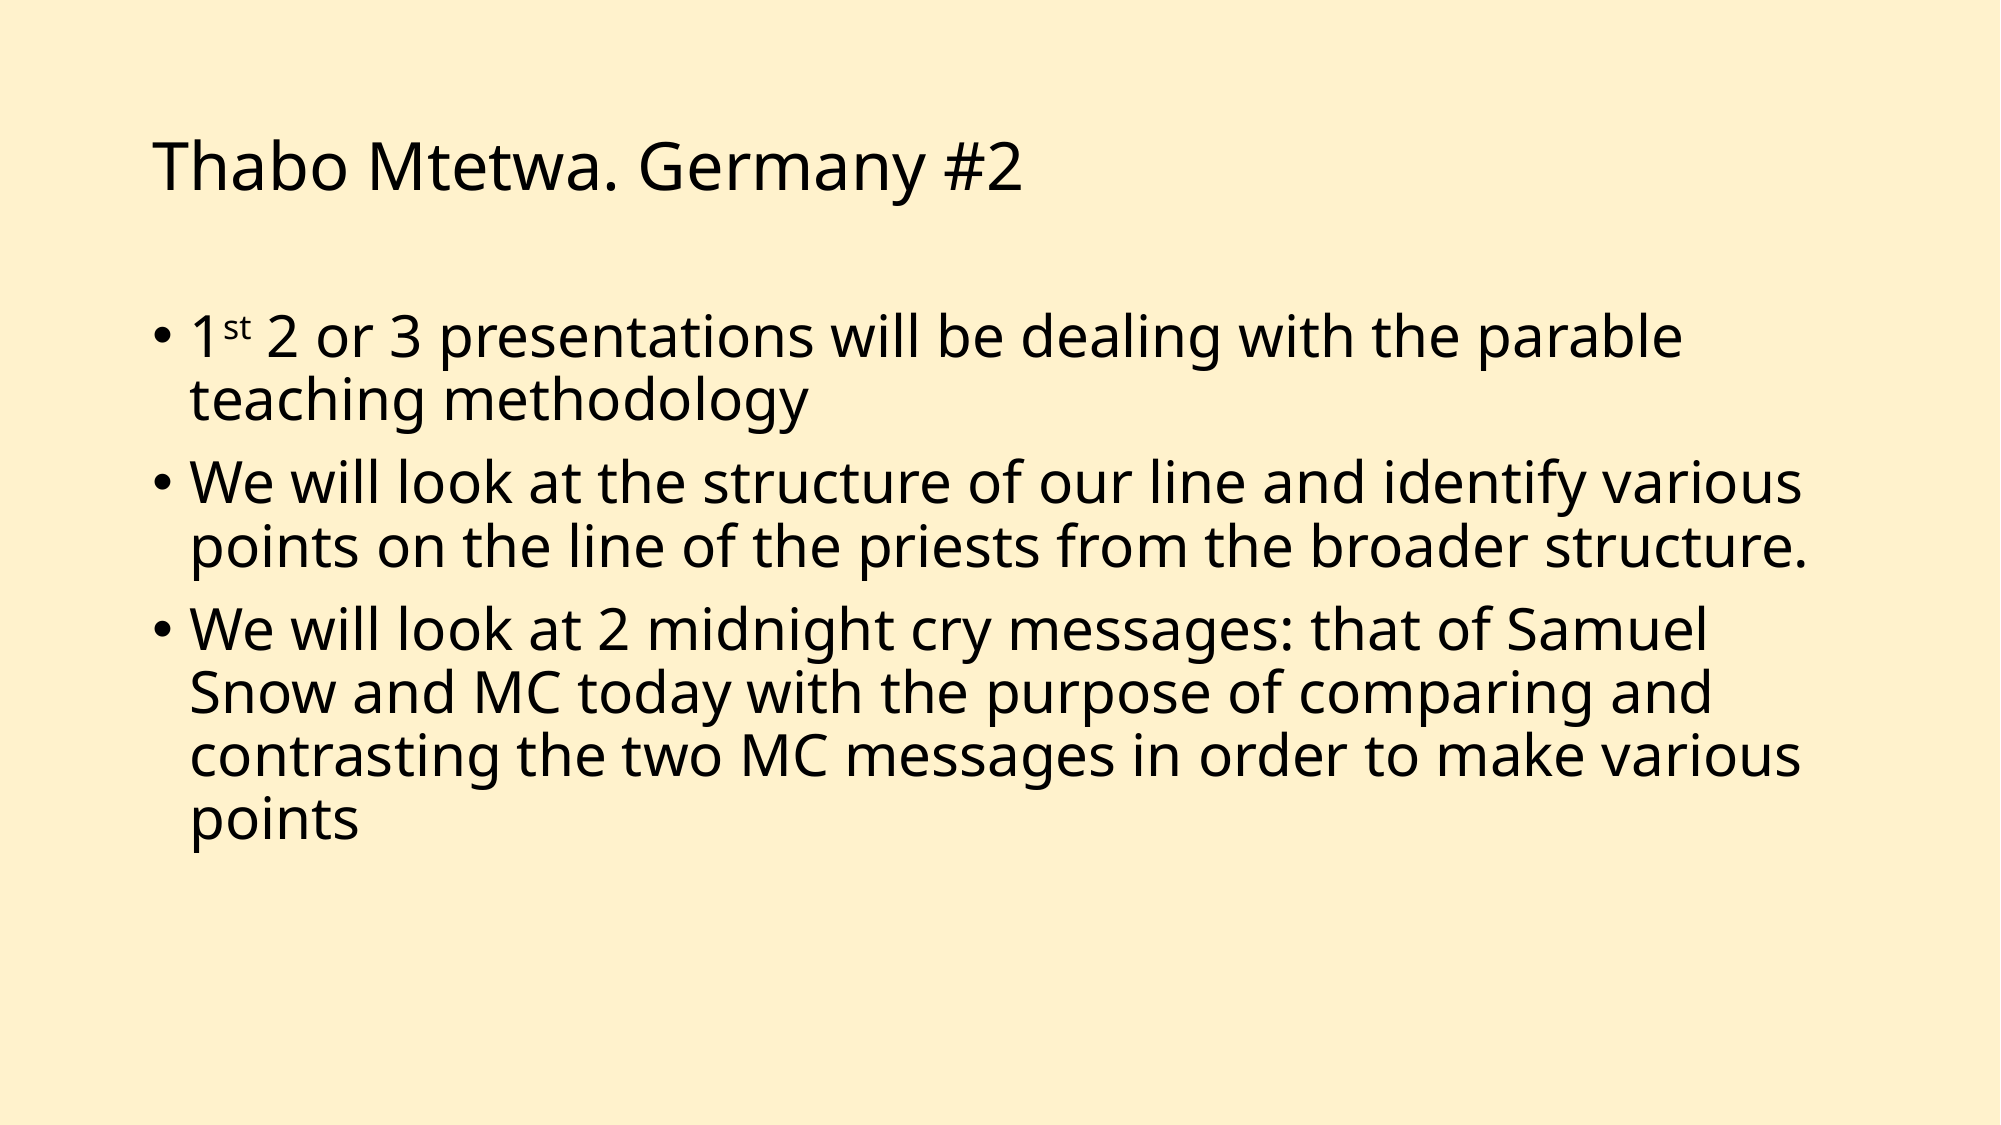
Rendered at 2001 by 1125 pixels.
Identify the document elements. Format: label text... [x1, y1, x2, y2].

list 1st 2 or 3 presentations will be dealing with the parable teaching methodology We will look at the structure of our line and identify various points on the line of the priests from the broader structure. We will look at 2 midnight cry messages: that of Samuel Snow and MC today with the purpose of comparing and contrasting the two MC messages in order to make various points [137, 299, 1863, 1014]
title Thabo Mtetwa. Germany #2 [137, 59, 1863, 278]
